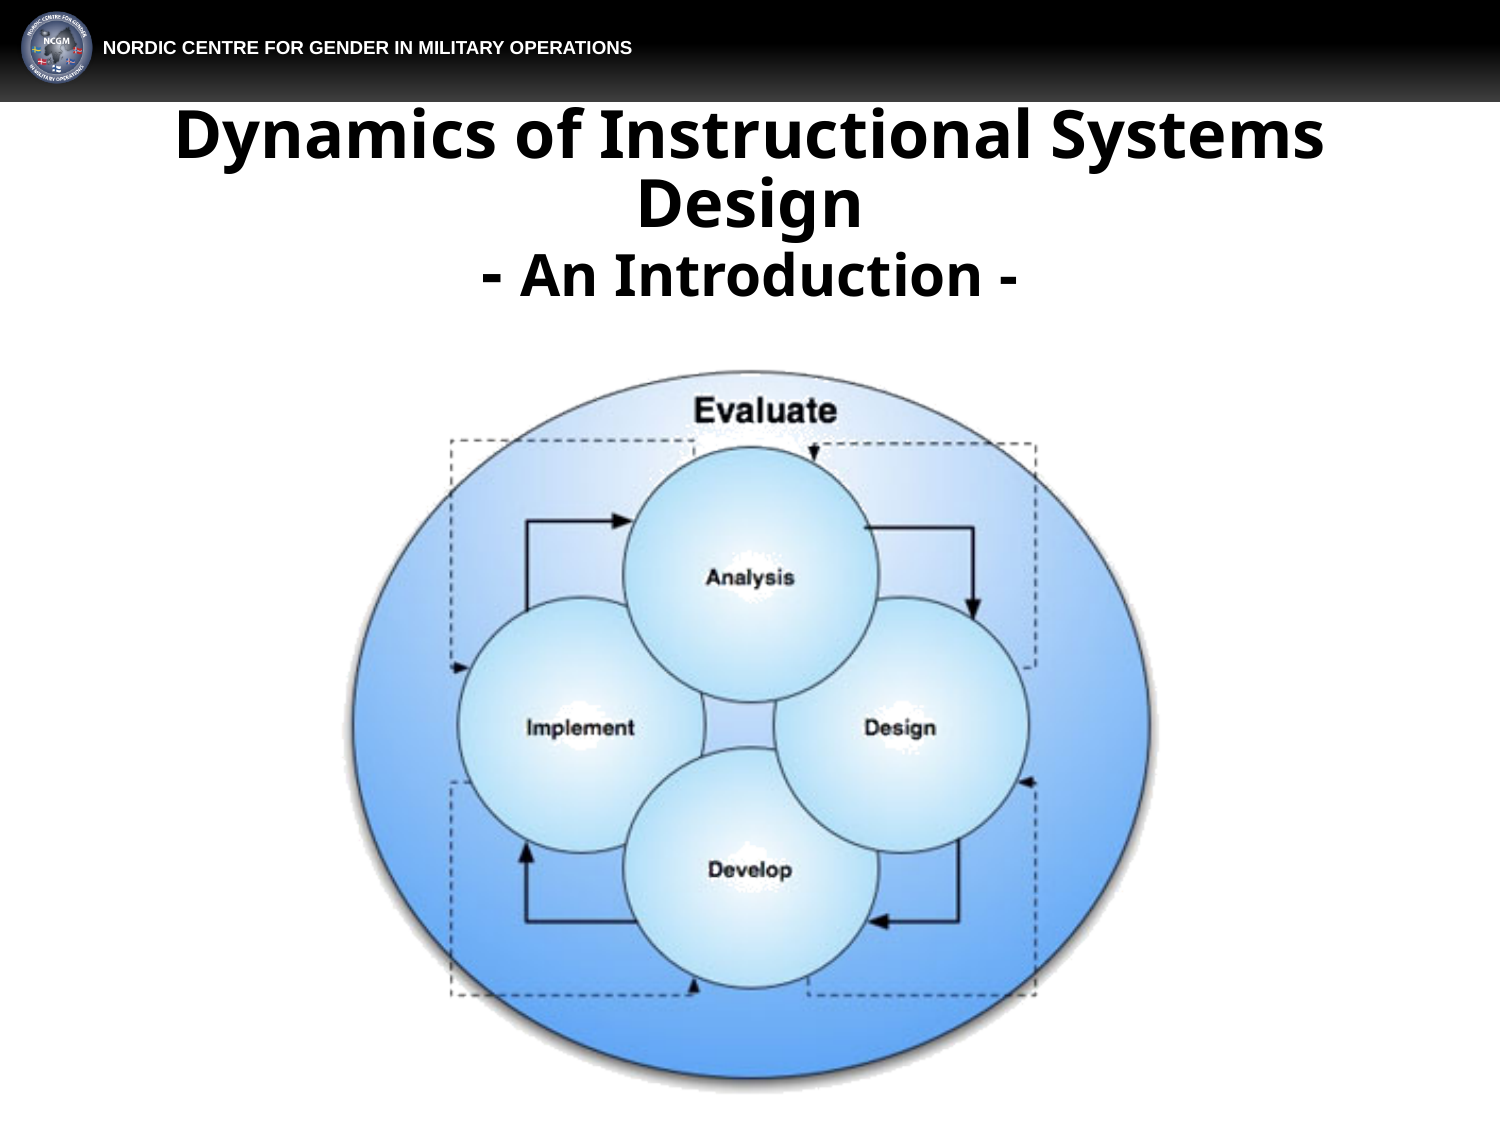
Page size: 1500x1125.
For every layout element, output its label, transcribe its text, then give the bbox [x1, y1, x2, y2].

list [325, 349, 1175, 1099]
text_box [0, 0, 1500, 102]
title Dynamics of Instructional Systems Design - An Introduction - [112, 184, 1388, 298]
